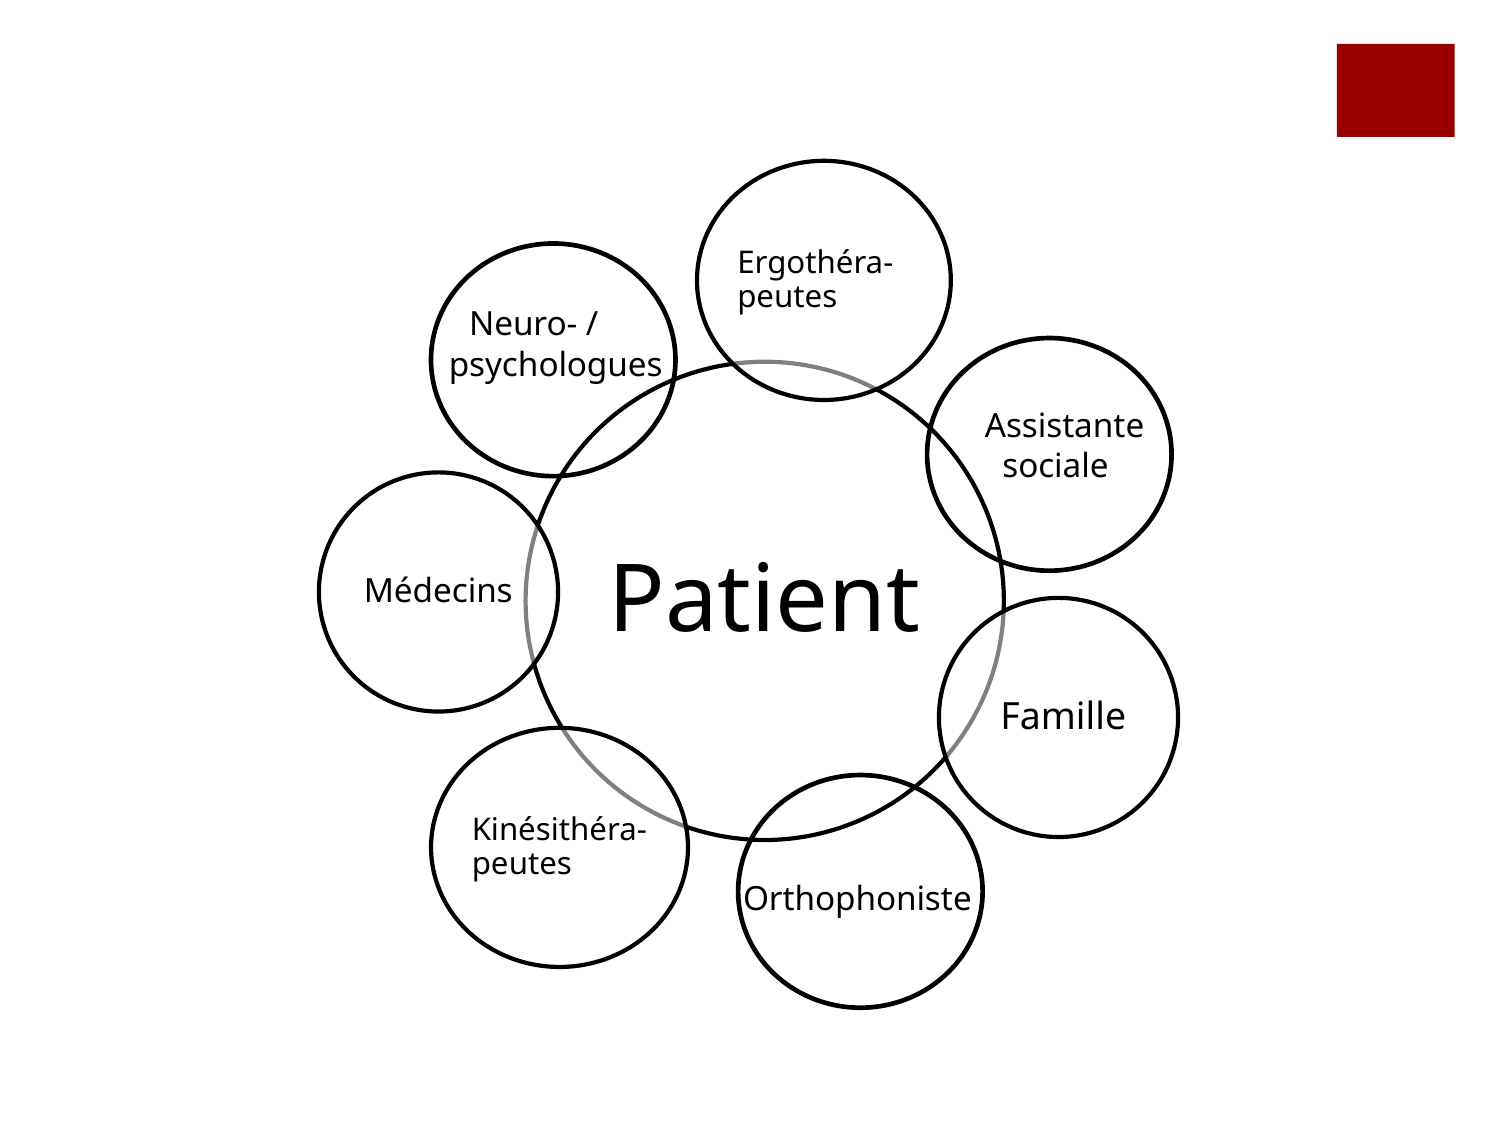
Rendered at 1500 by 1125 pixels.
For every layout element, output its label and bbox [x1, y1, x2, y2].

text_box [135, 160, 1365, 1024]
